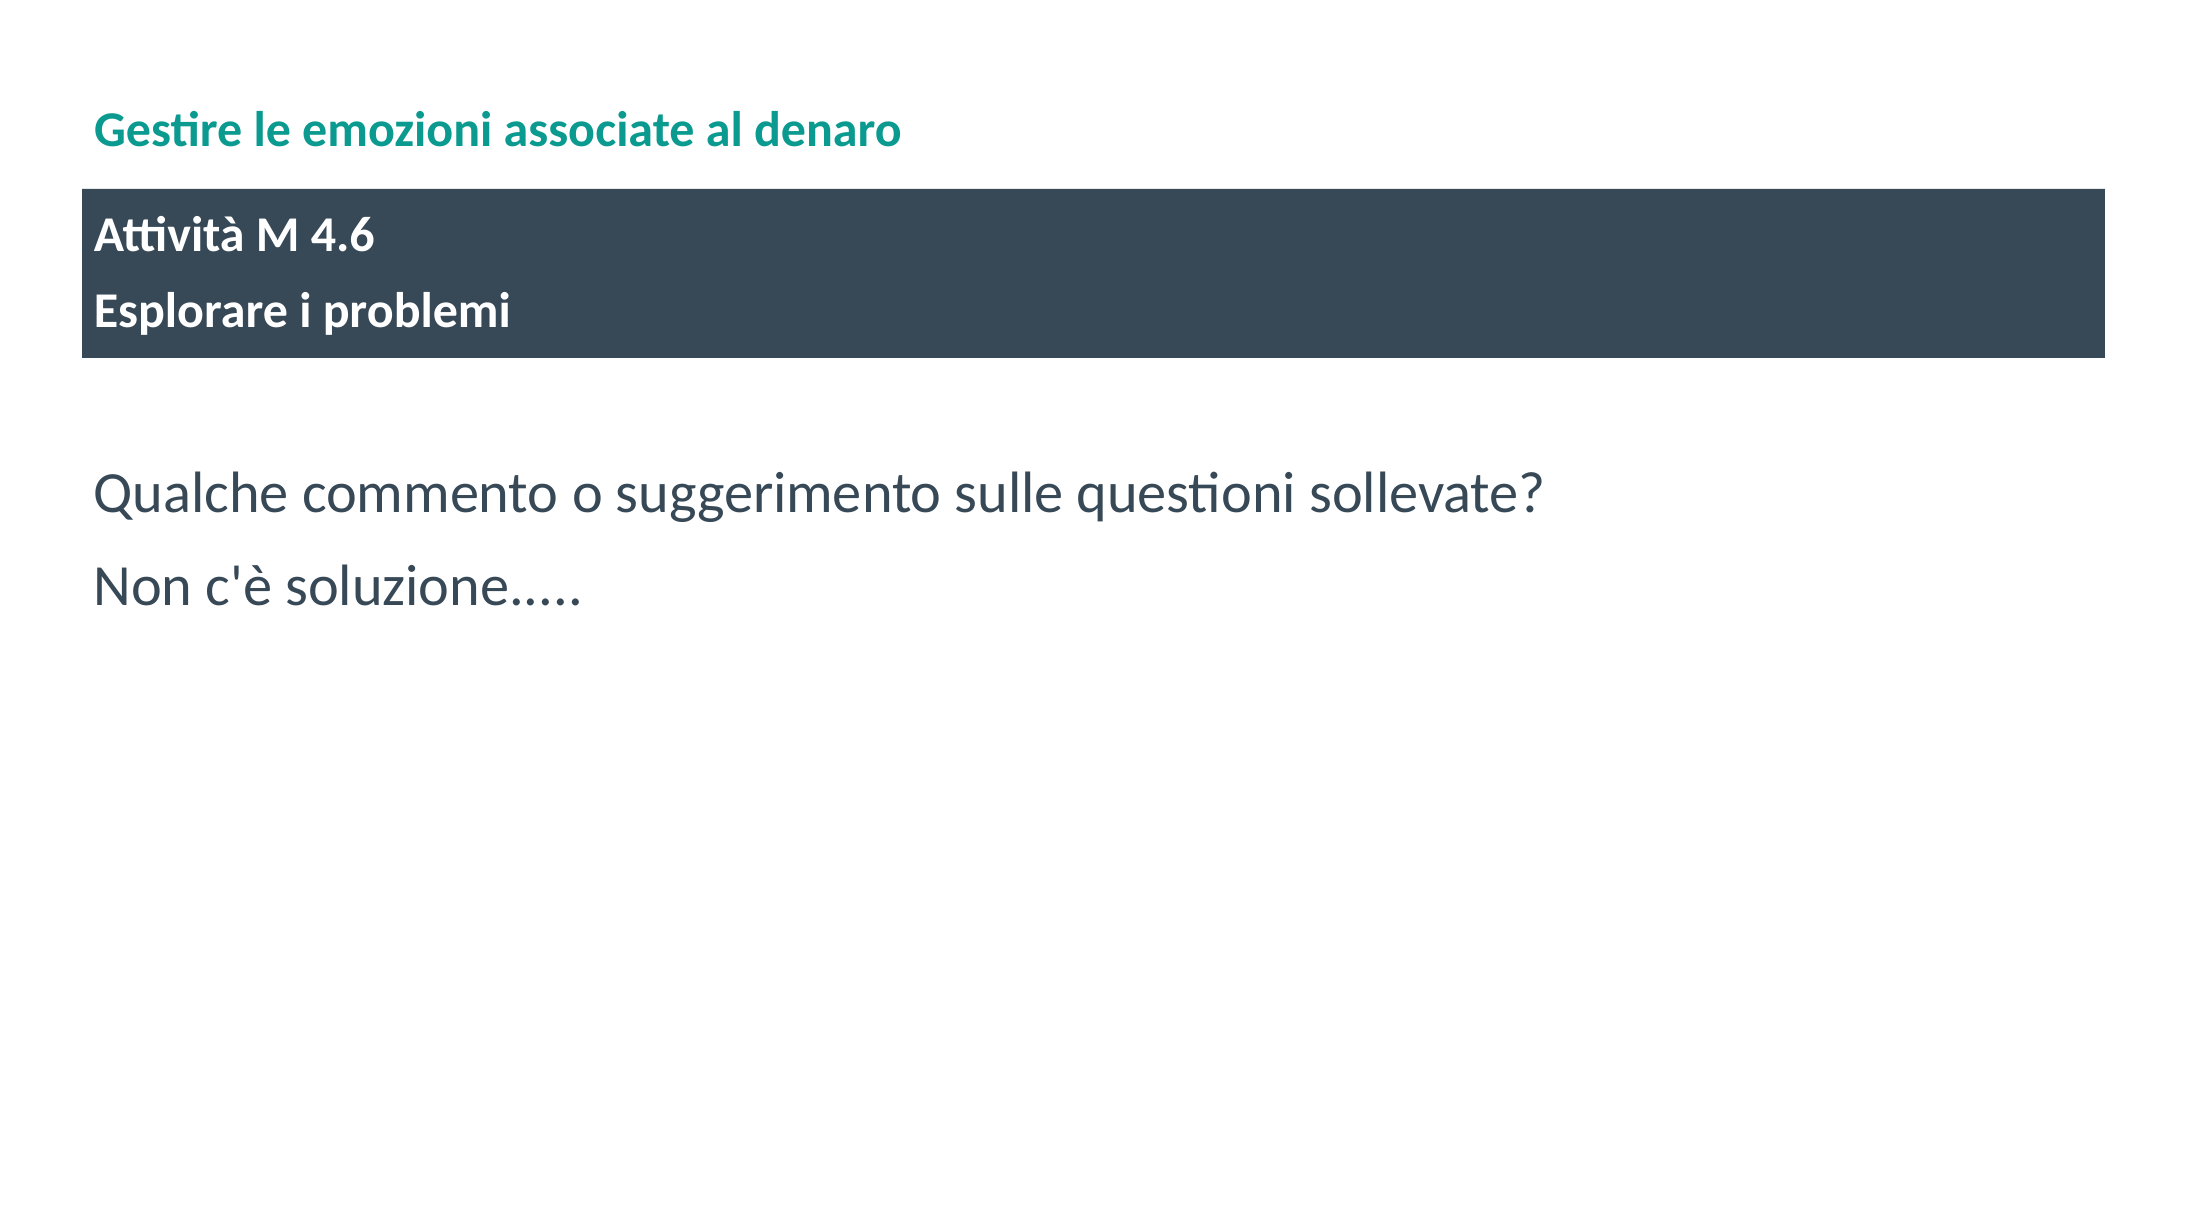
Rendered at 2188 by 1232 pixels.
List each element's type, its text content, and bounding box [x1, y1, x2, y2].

title Gestire le emozioni associate al denaro [82, 70, 2106, 189]
list Attività M 4.6 Esplorare i problemi [82, 188, 2105, 358]
list Qualche commento o suggerimento sulle questioni sollevate? Non c'è soluzione..... [82, 454, 2105, 945]
